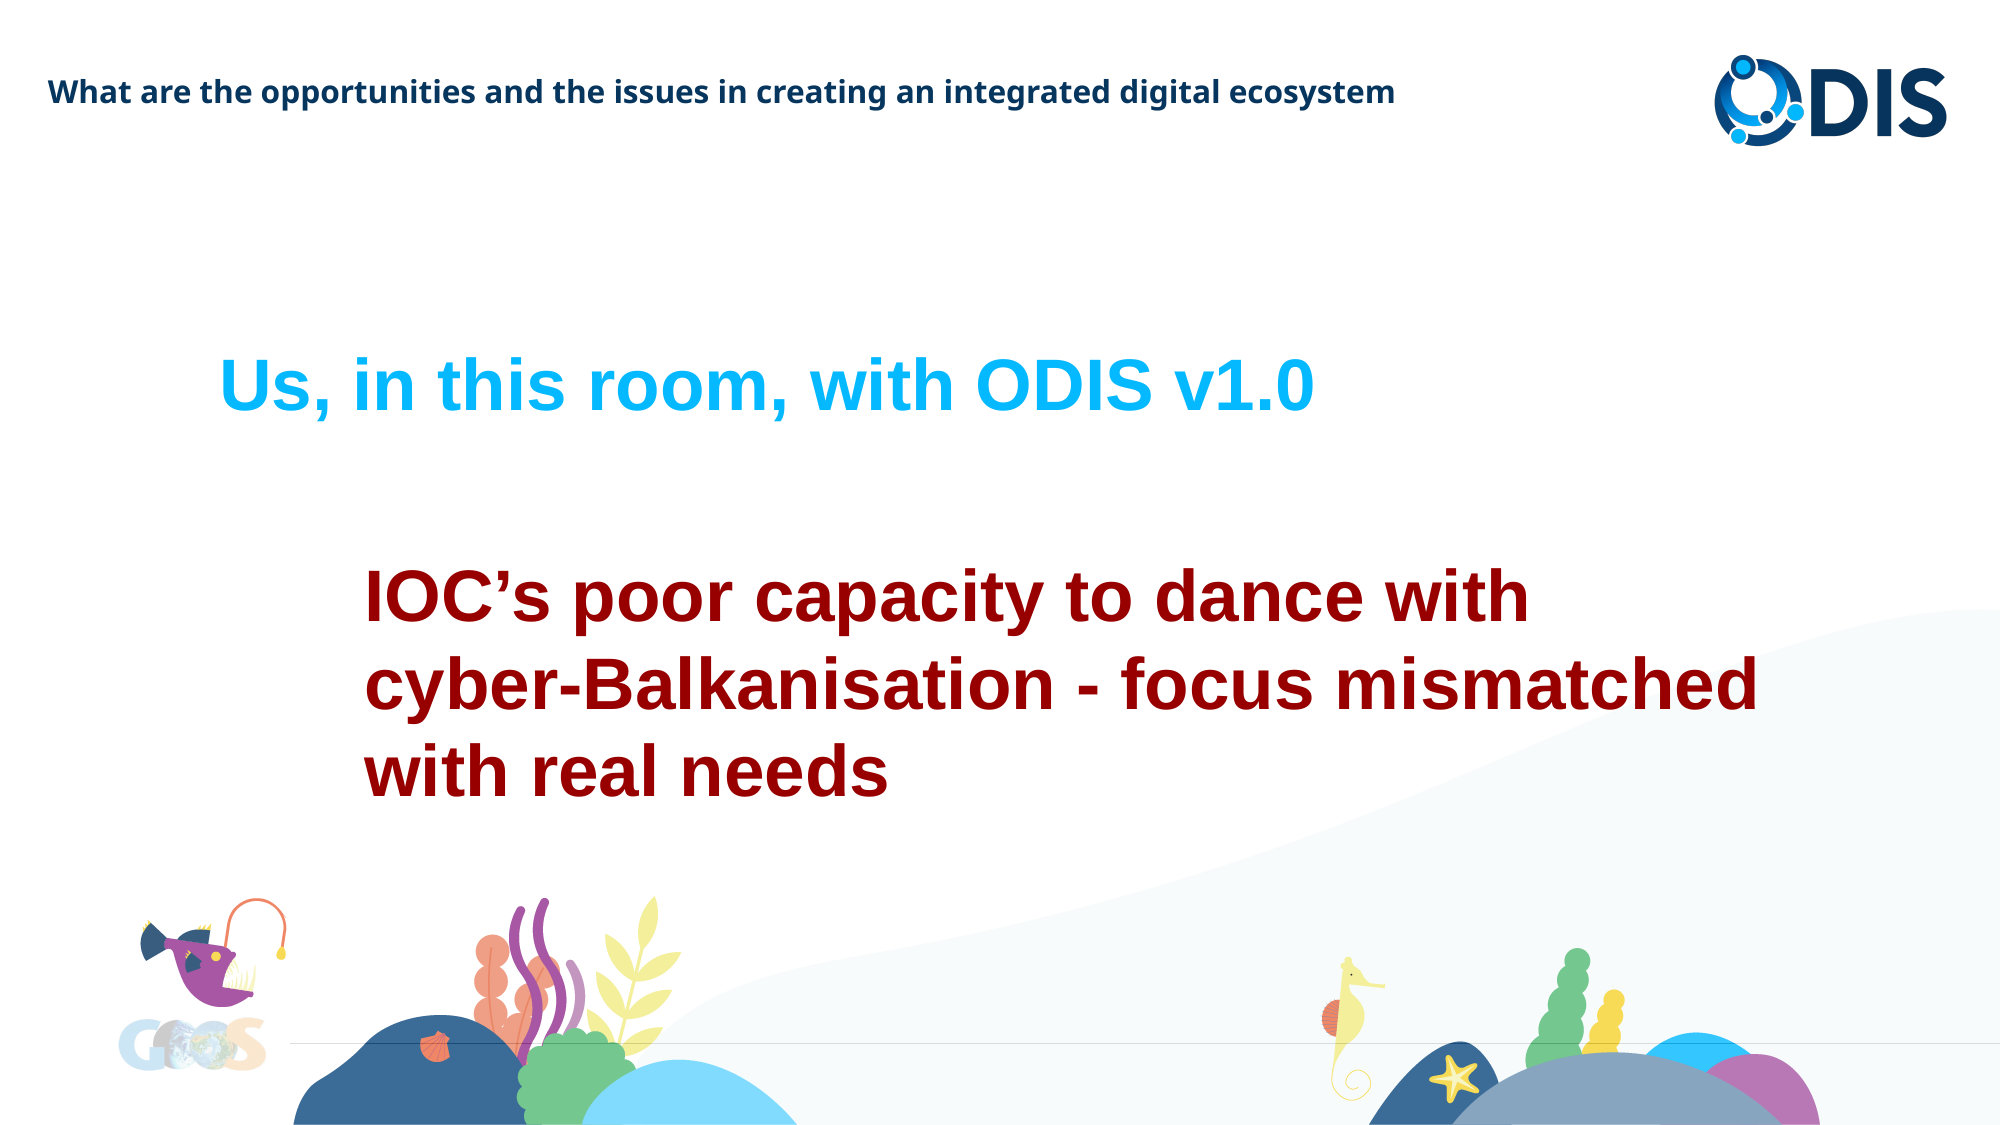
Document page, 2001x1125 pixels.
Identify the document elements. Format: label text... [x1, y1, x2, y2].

picture [1700, 27, 1961, 174]
text_box Us, in this room, with ODIS v1.0 [204, 322, 1639, 440]
picture [118, 1016, 266, 1071]
text_box IOC’s poor capacity to dance with cyber-Balkanisation - focus mismatched with real needs [349, 533, 1784, 827]
text_box What are the opportunities and the issues in creating an integrated digital ecosystem [32, 68, 1443, 152]
